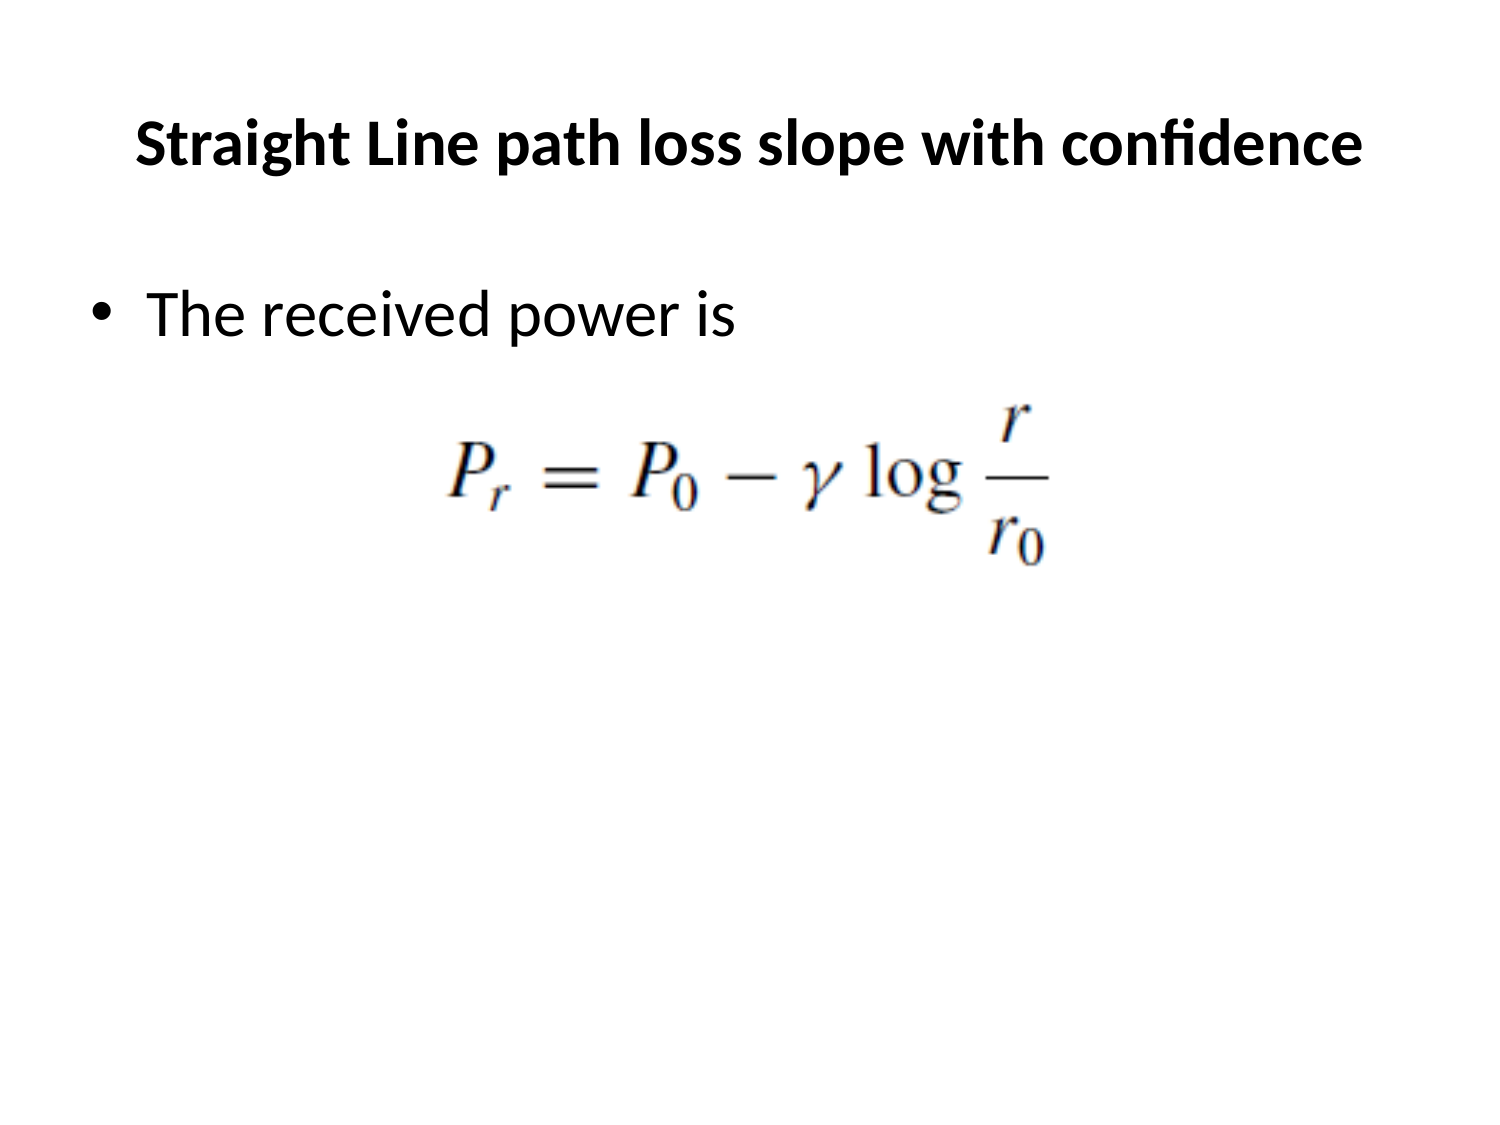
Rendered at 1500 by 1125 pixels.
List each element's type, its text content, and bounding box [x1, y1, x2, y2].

title Straight Line path loss slope with confidence [75, 45, 1425, 233]
picture [386, 374, 1081, 598]
list The received power is [75, 262, 1425, 1005]
